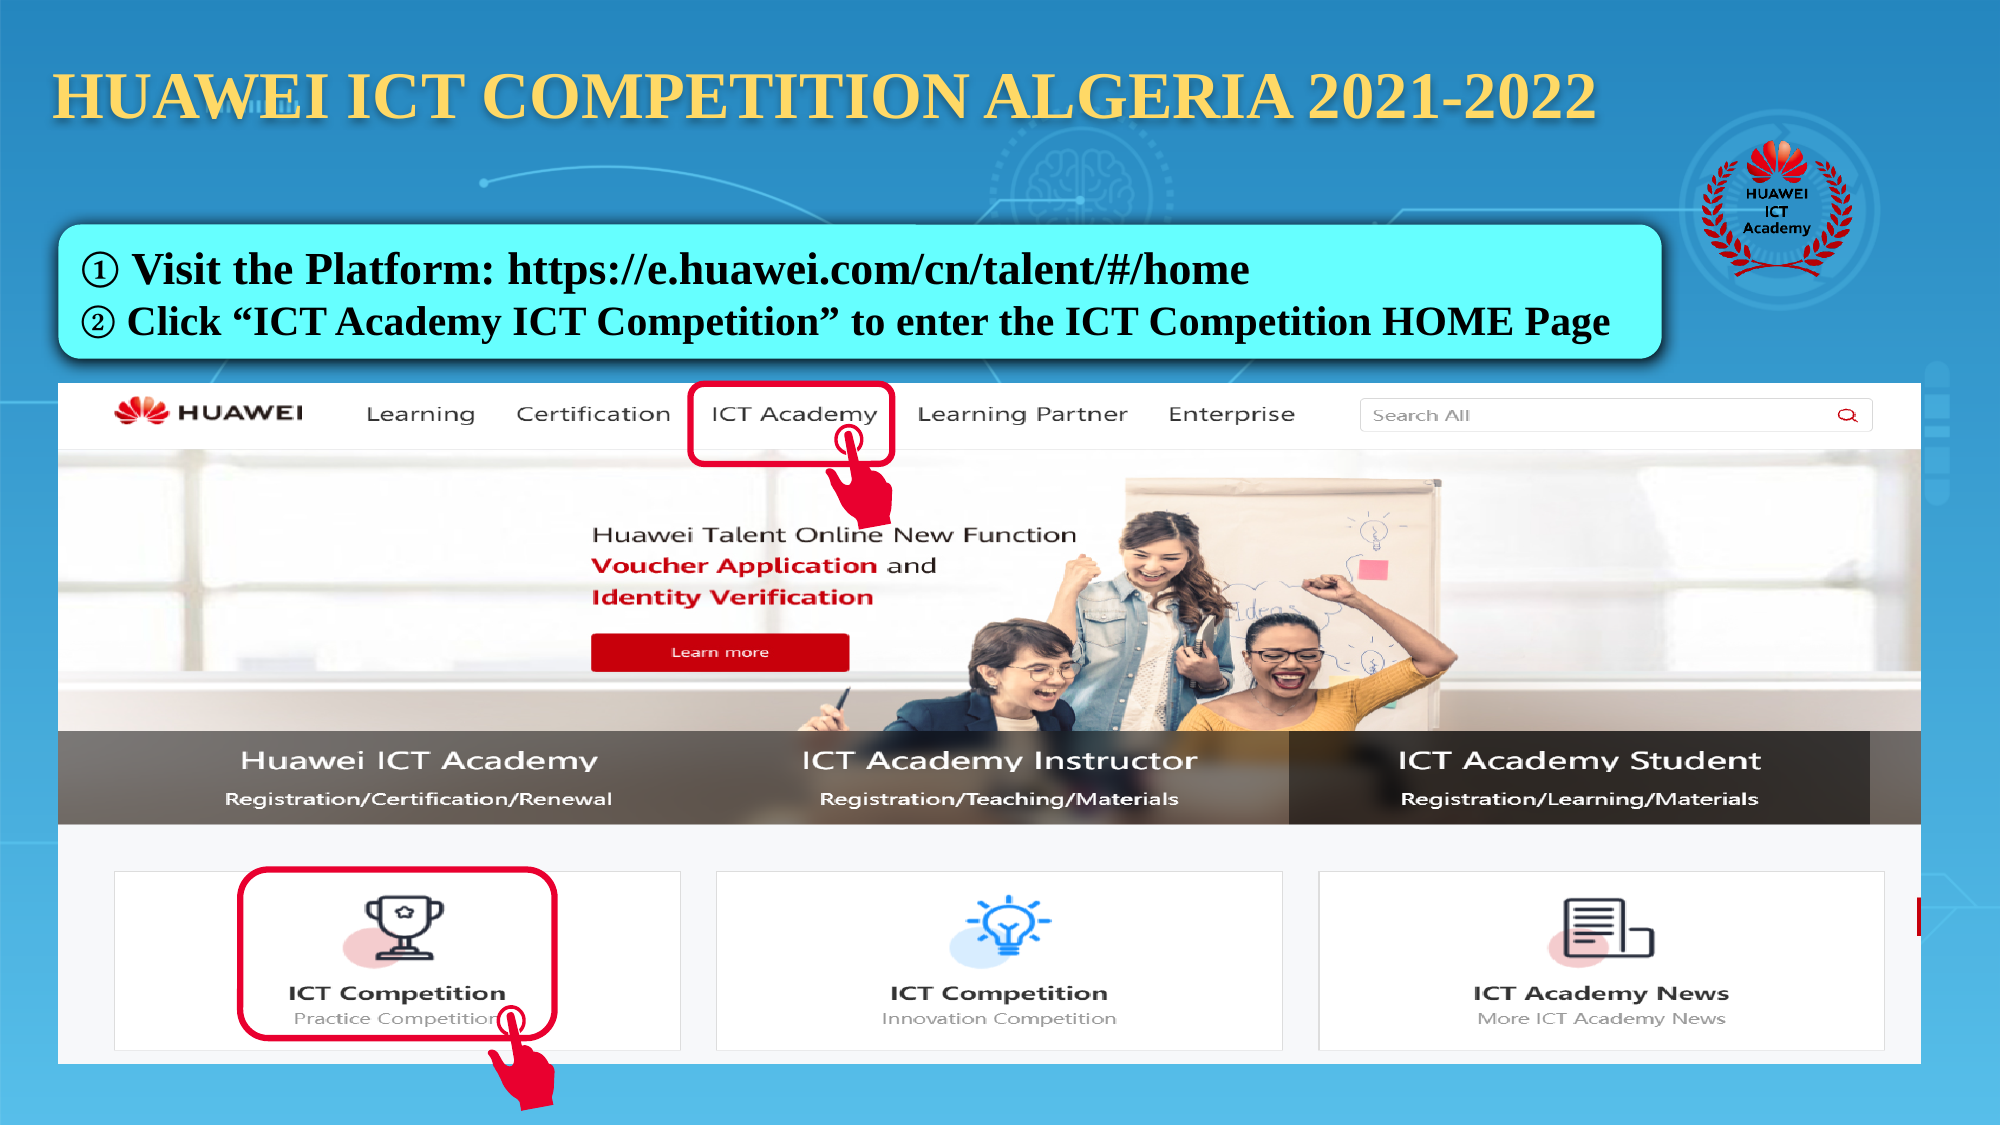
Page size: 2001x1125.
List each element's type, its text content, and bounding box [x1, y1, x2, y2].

text_box ① Visit the Platform: https://e.huawei.com/cn/talent/#/home ② Click “ICT Academy ICT Competition” to enter the ICT Competition HOME Page [57, 223, 1663, 360]
text_box [492, 1064, 555, 1111]
picture [1689, 126, 1864, 291]
picture [58, 383, 1921, 1064]
text_box HUAWEI ICT COMPETITION ALGERIA 2021-2022 [8, 44, 1643, 152]
